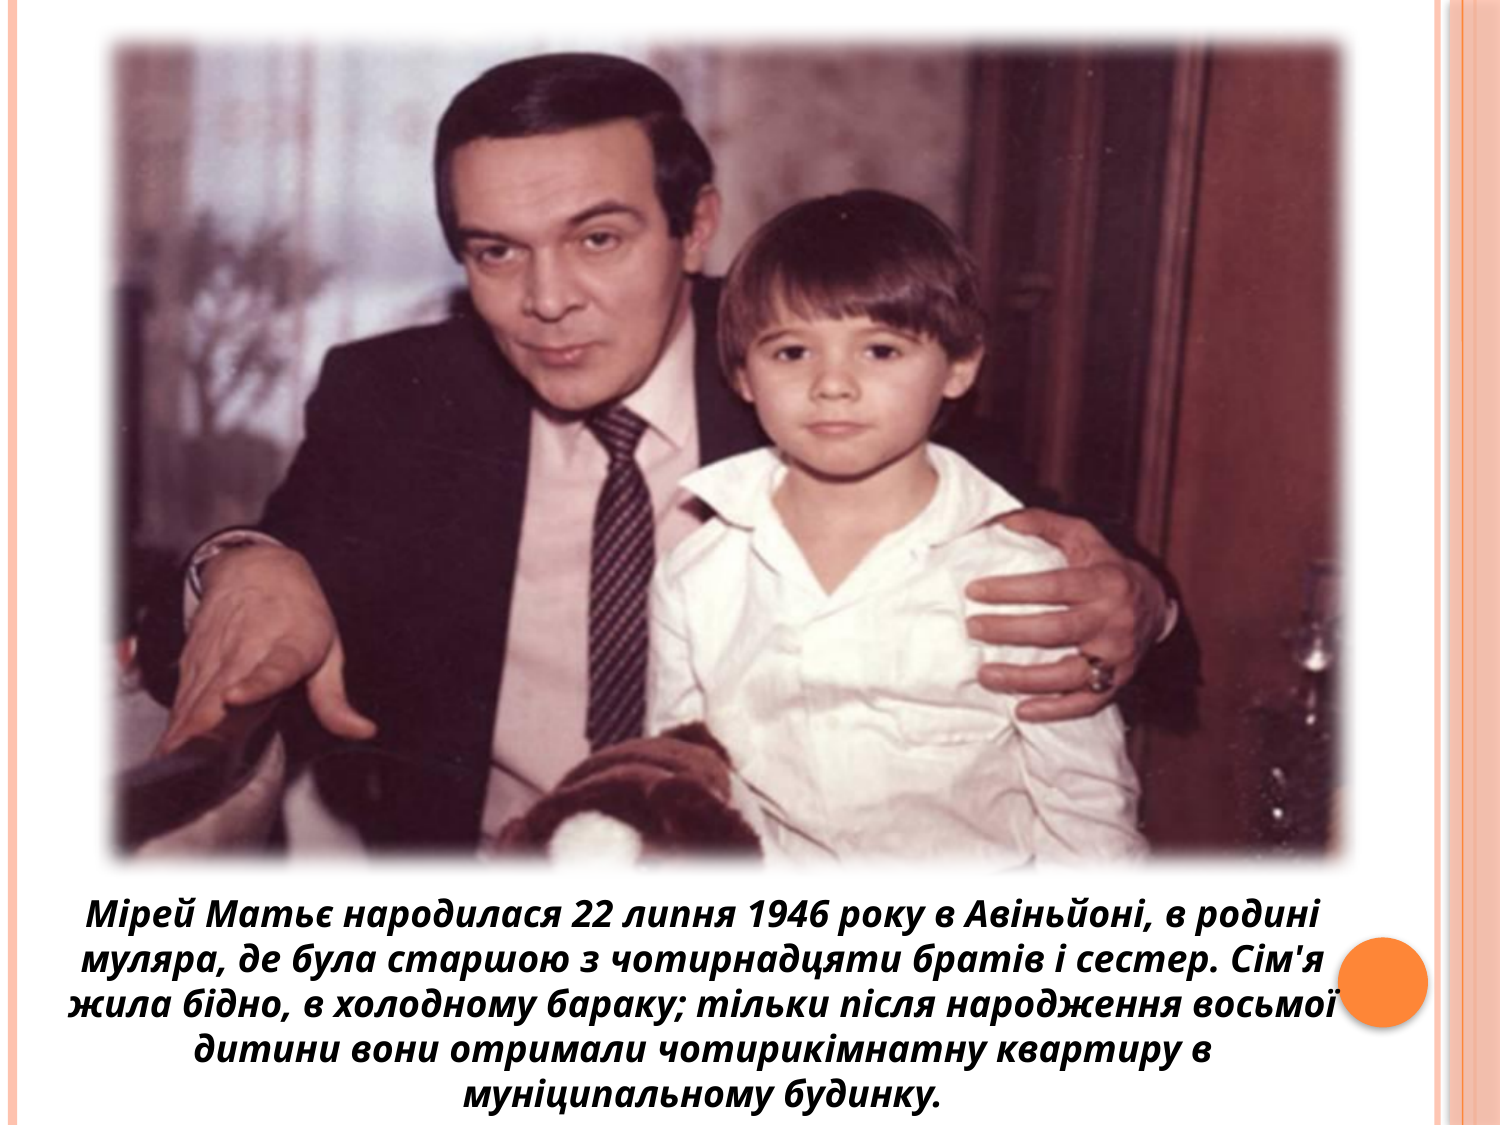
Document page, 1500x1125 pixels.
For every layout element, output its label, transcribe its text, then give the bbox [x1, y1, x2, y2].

picture [93, 22, 1362, 880]
text_box Мірей Матьє народилася 22 липня 1946 року в Авіньйоні, в родині муляра, де була старшою з чотирнадцяти братів і сестер. Сім'я жила бідно, в холодному бараку; тільки після народження восьмої дитини вони отримали чотирикімнатну квартиру в муніципальному будинку. [46, 882, 1360, 1123]
